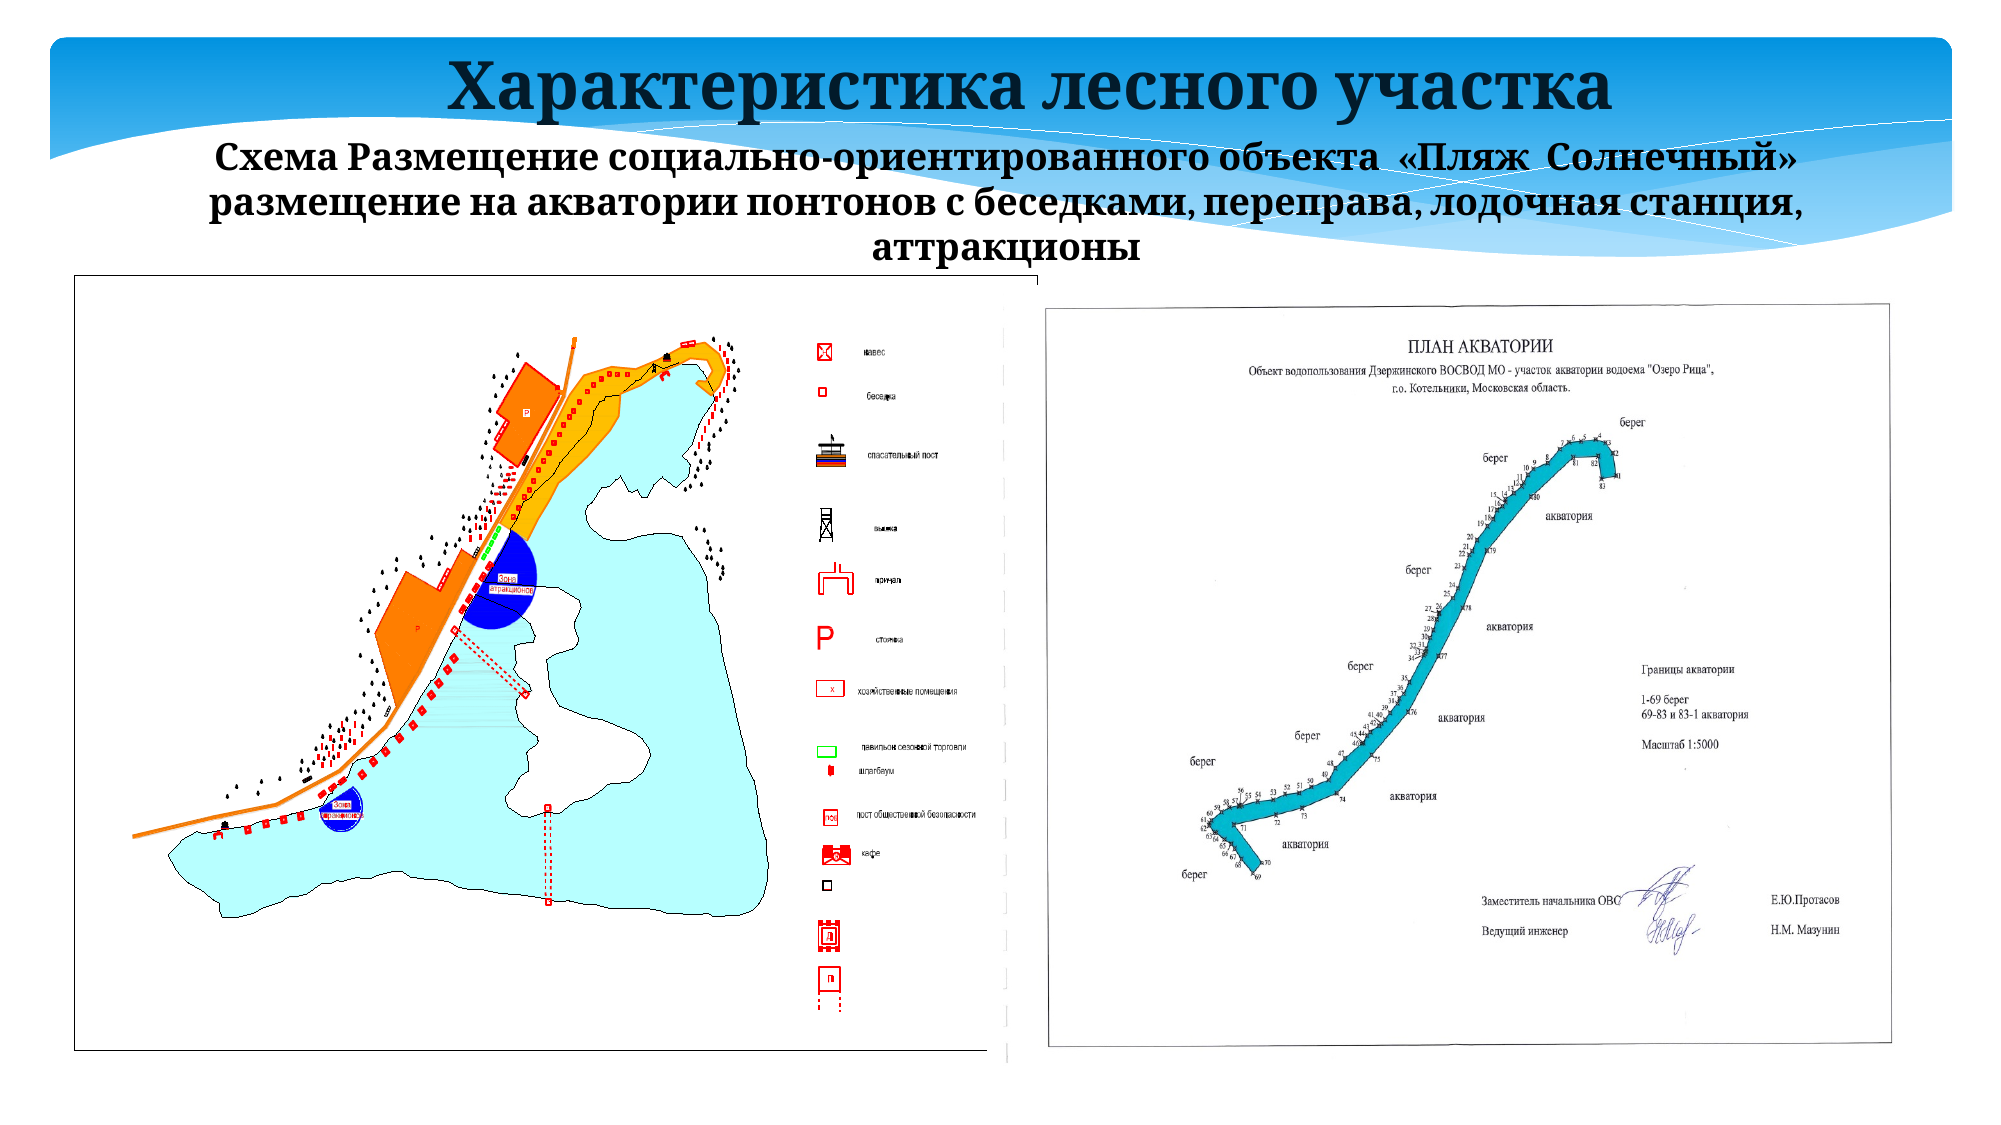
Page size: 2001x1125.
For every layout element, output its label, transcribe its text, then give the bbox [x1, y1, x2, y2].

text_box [74, 274, 1038, 1051]
title Характеристика лесного участка [312, 24, 1750, 131]
picture [987, 285, 1913, 1071]
list Схема Размещение социально-ориентированного объекта «Пляж Солнечный» размещение на акватории понтонов с беседками, переправа, лодочная станция, аттракционы [137, 125, 1875, 275]
